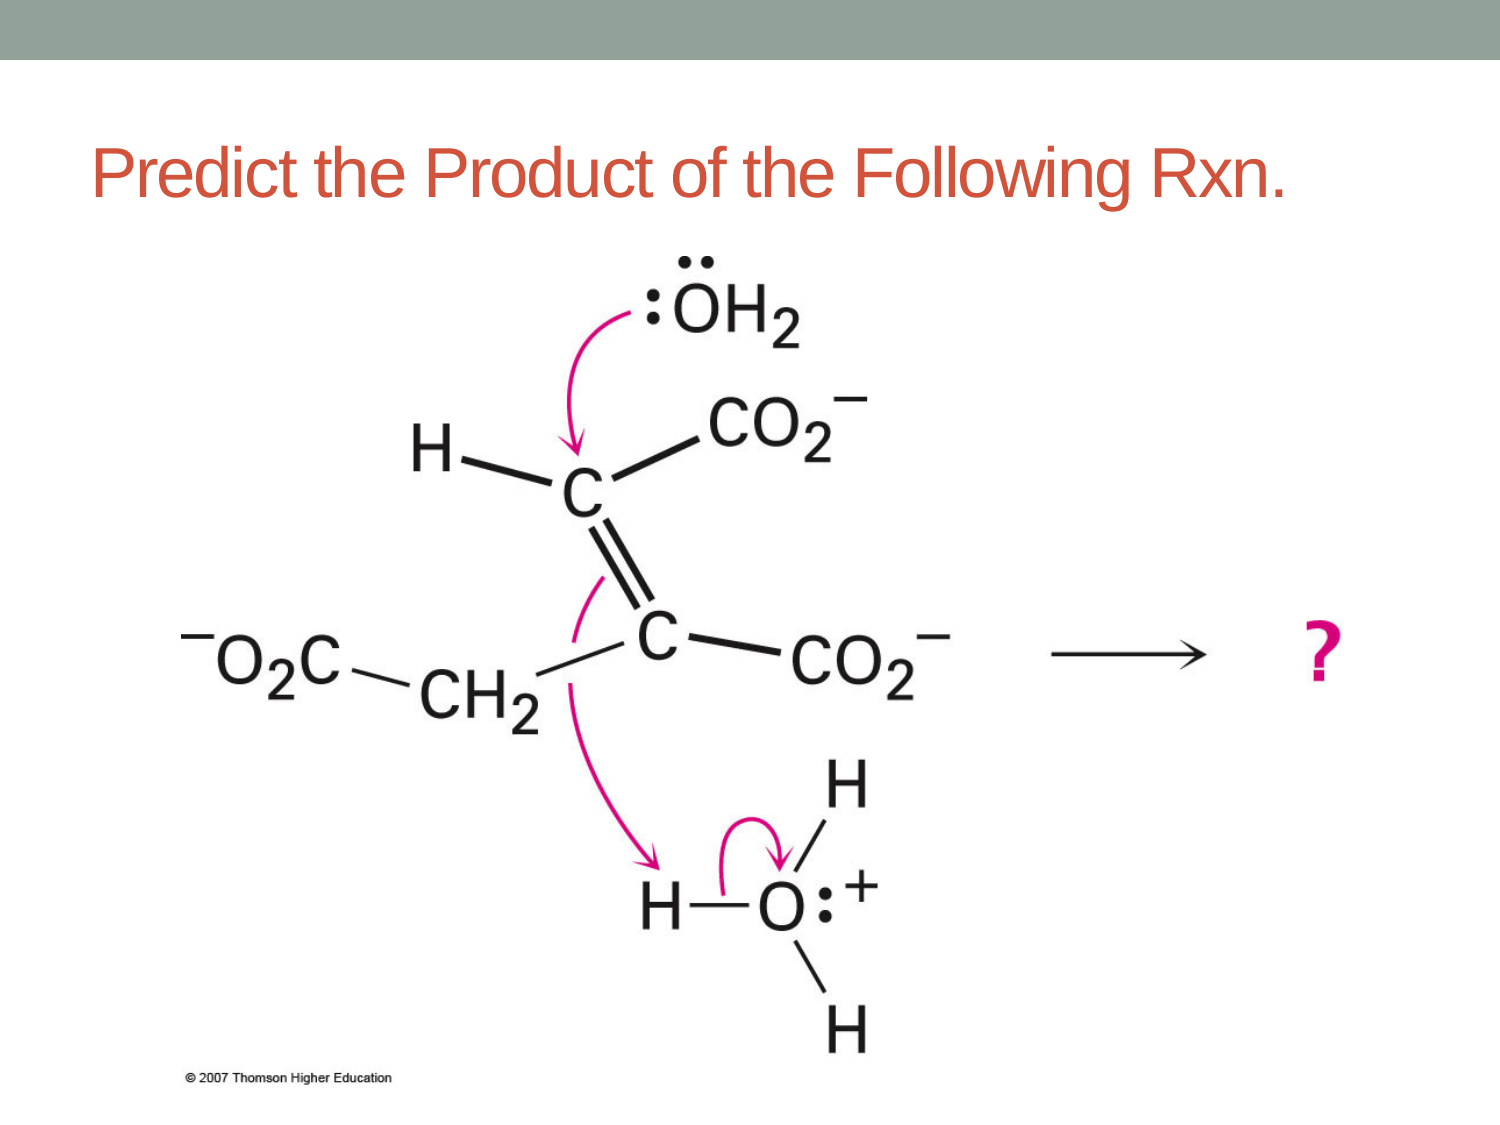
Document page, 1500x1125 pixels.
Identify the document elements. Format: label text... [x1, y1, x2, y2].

picture [180, 256, 1344, 1088]
title Predict the Product of the Following Rxn. [75, 87, 1425, 250]
